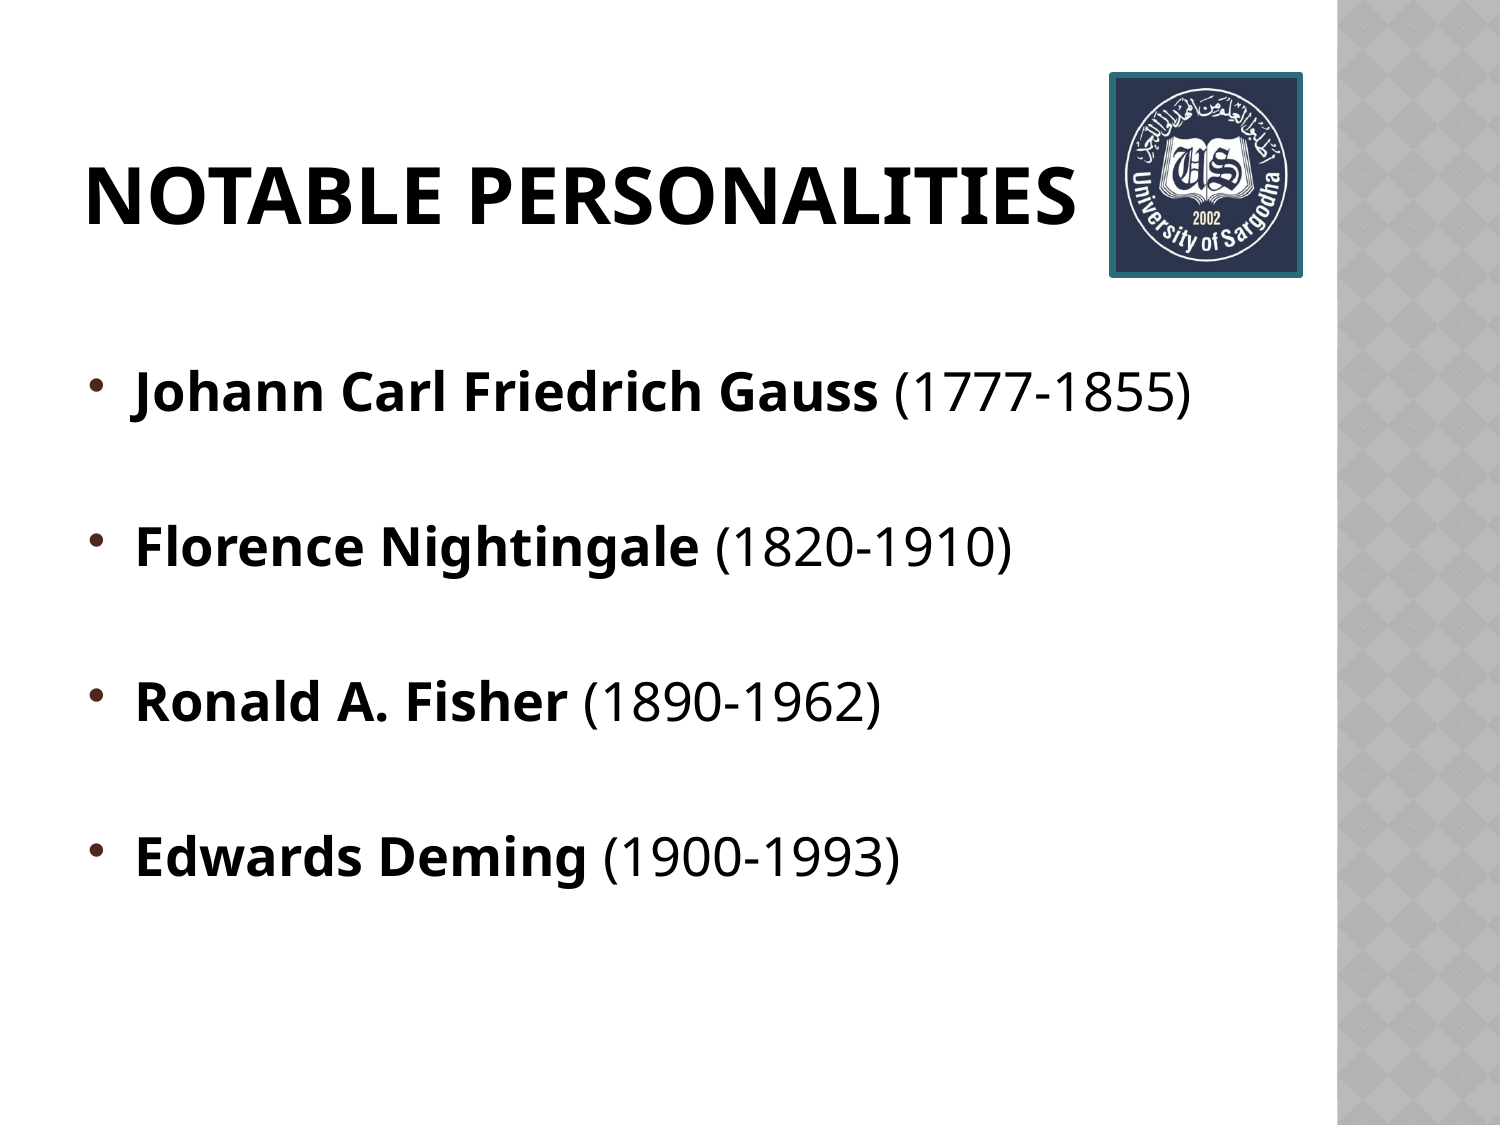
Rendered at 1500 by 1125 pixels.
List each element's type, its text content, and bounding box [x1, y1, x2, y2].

title NOTABLE PERSONALITIES [75, 52, 1263, 240]
text_box [1109, 72, 1303, 278]
list Johann Carl Friedrich Gauss (1777-1855) Florence Nightingale (1820-1910) Ronald A. Fisher (1890-1962) Edwards Deming (1900-1993) [75, 350, 1263, 1059]
